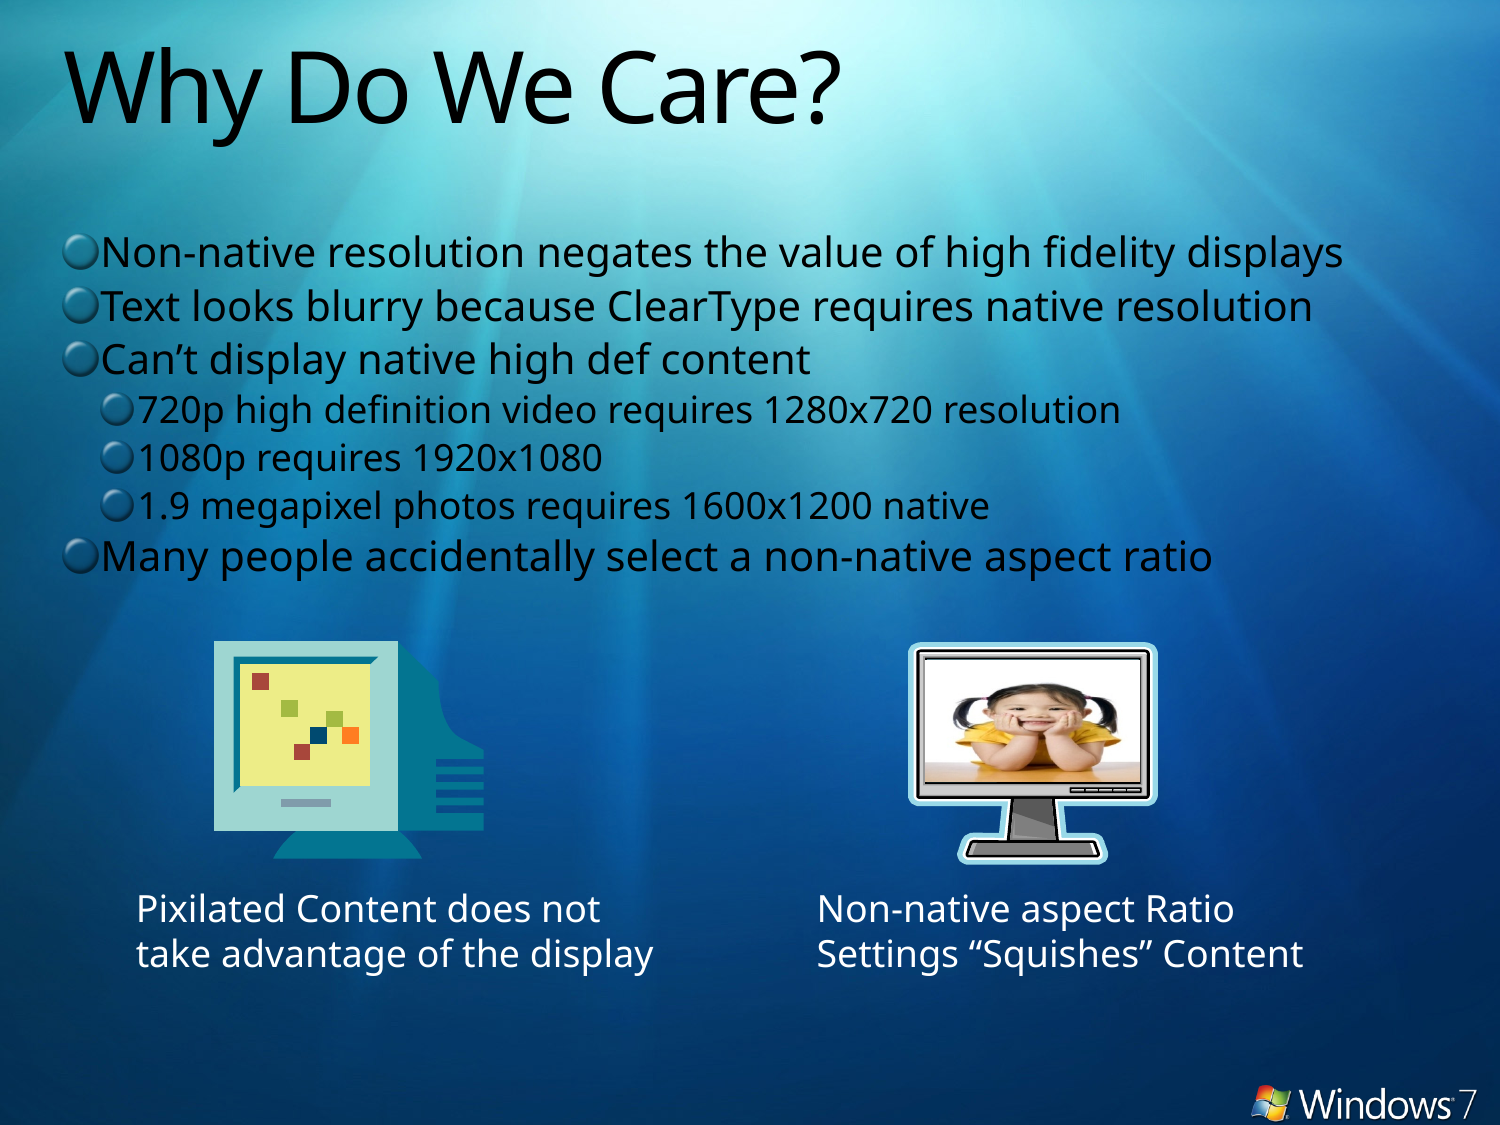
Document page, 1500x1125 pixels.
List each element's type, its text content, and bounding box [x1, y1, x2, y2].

text_box Pixilated Content does not take advantage of the display [121, 877, 672, 983]
text_box Non-native aspect Ratio Settings “Squishes” Content [801, 877, 1397, 983]
title Why Do We Care? [63, 37, 1438, 147]
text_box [906, 641, 1160, 866]
picture [0, 0, 1500, 1125]
list Non-native resolution negates the value of high fidelity displays Text looks blurry because ClearType requires native resolution Can’t display native high def content 720p high definition video requires 1280x720 resolution 1080p requires 1920x1080 1.9 megapixel photos requires 1600x1200 native Many people accidentally select a non-native aspect ratio [62, 231, 1438, 595]
